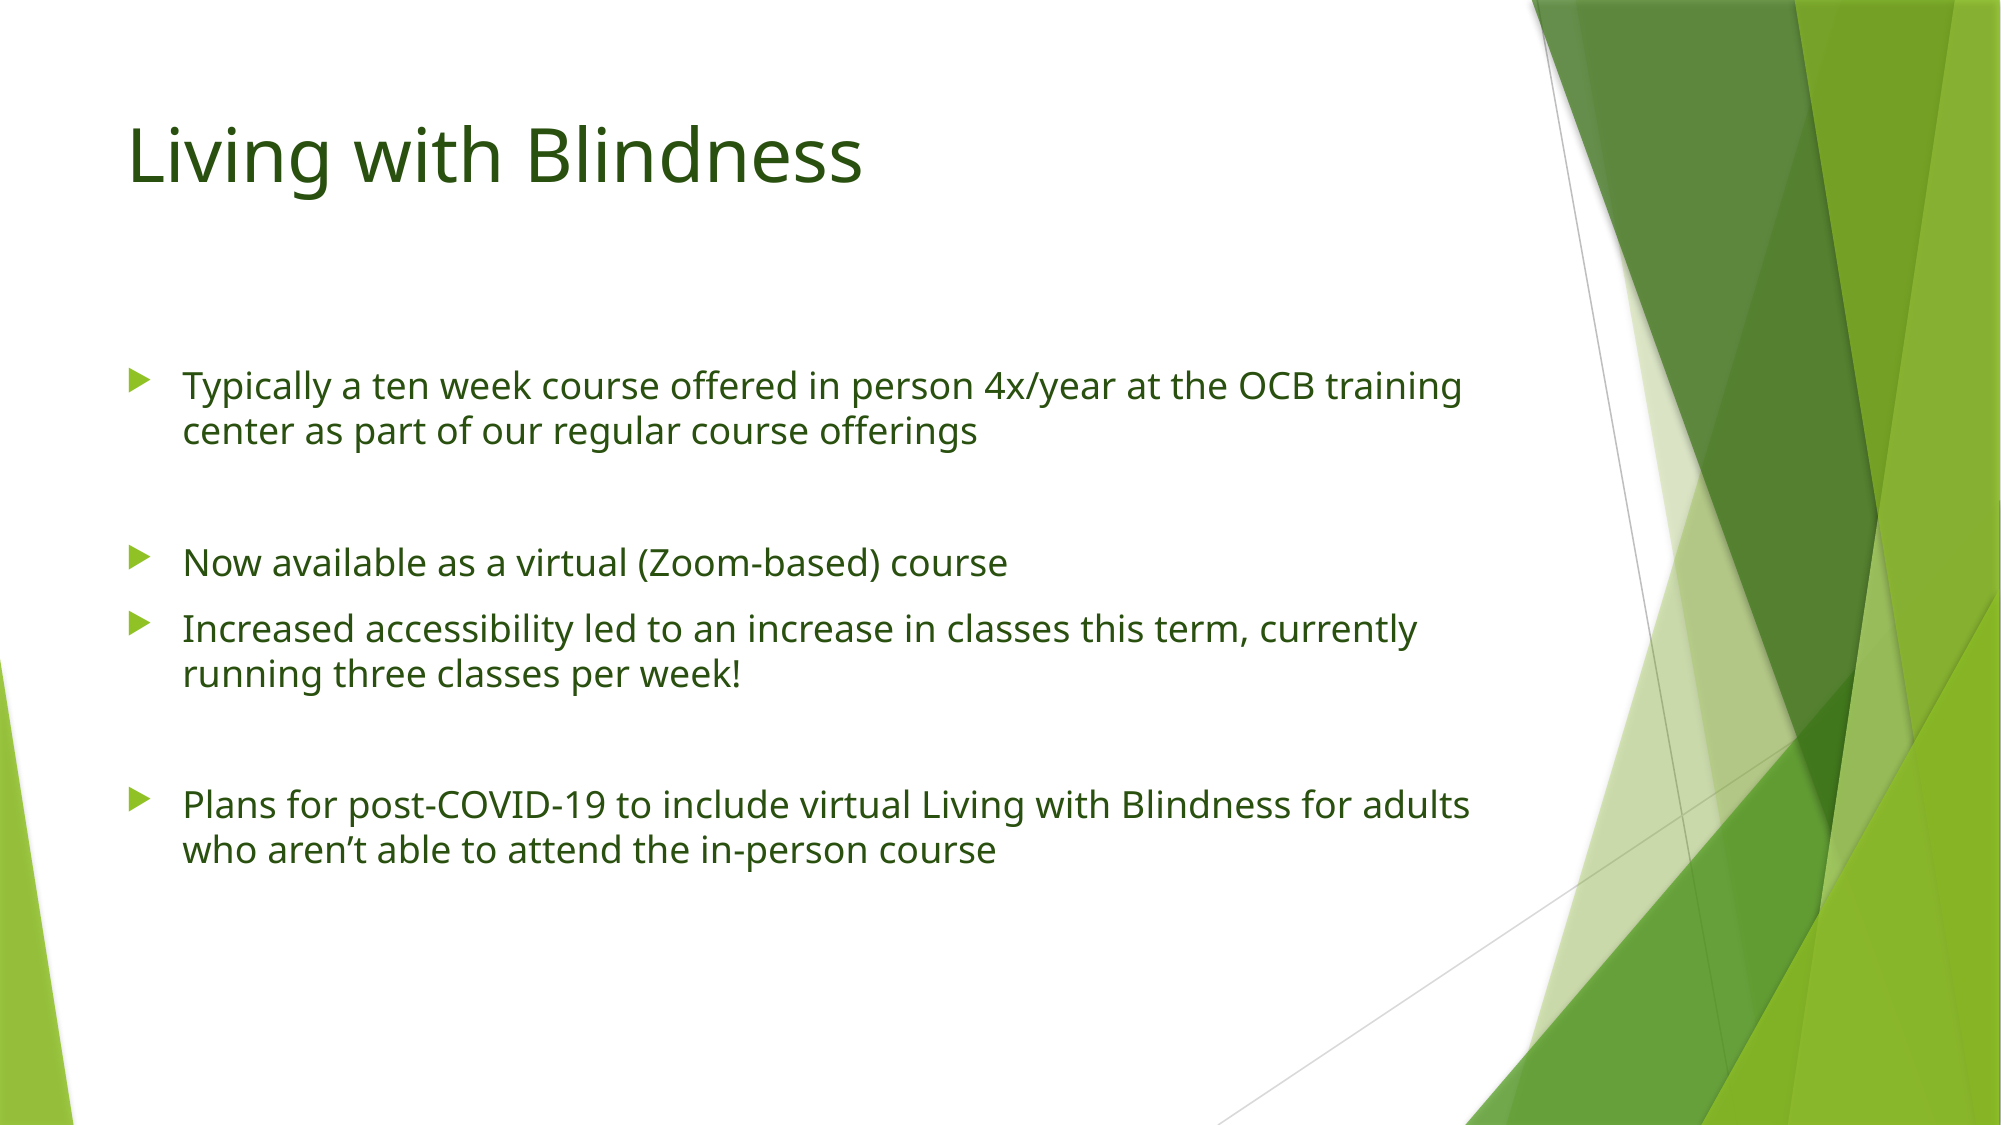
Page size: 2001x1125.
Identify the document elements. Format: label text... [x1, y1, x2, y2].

title Living with Blindness [111, 99, 1522, 317]
list Typically a ten week course offered in person 4x/year at the OCB training center as part of our regular course offerings Now available as a virtual (Zoom-based) course Increased accessibility led to an increase in classes this term, currently running three classes per week! Plans for post-COVID-19 to include virtual Living with Blindness for adults who aren’t able to attend the in-person course [111, 354, 1522, 992]
